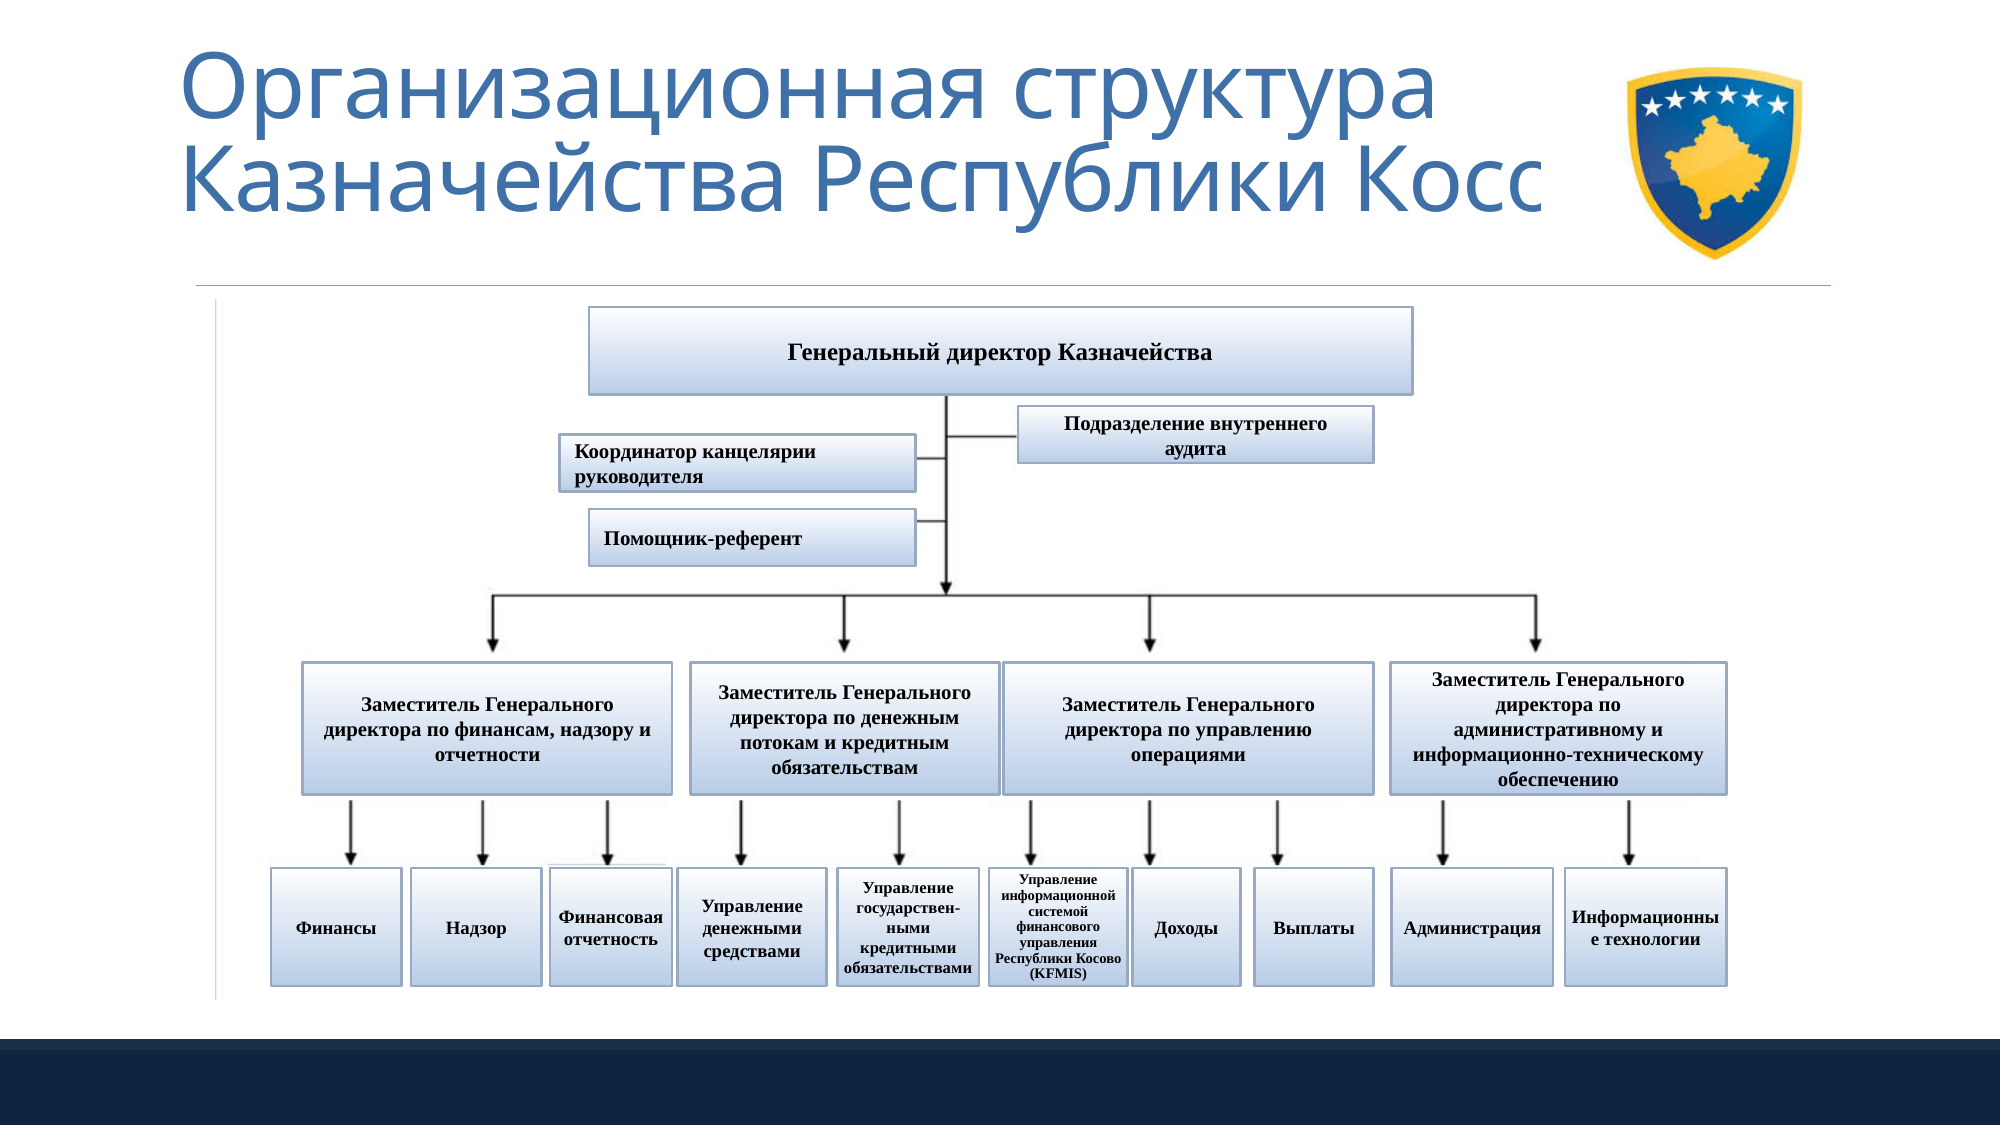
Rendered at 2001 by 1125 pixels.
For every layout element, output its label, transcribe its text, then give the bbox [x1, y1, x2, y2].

title Организационная структура Казначейства Республики Косово [163, 90, 1537, 238]
picture [1540, 67, 1889, 261]
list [214, 299, 1727, 1001]
